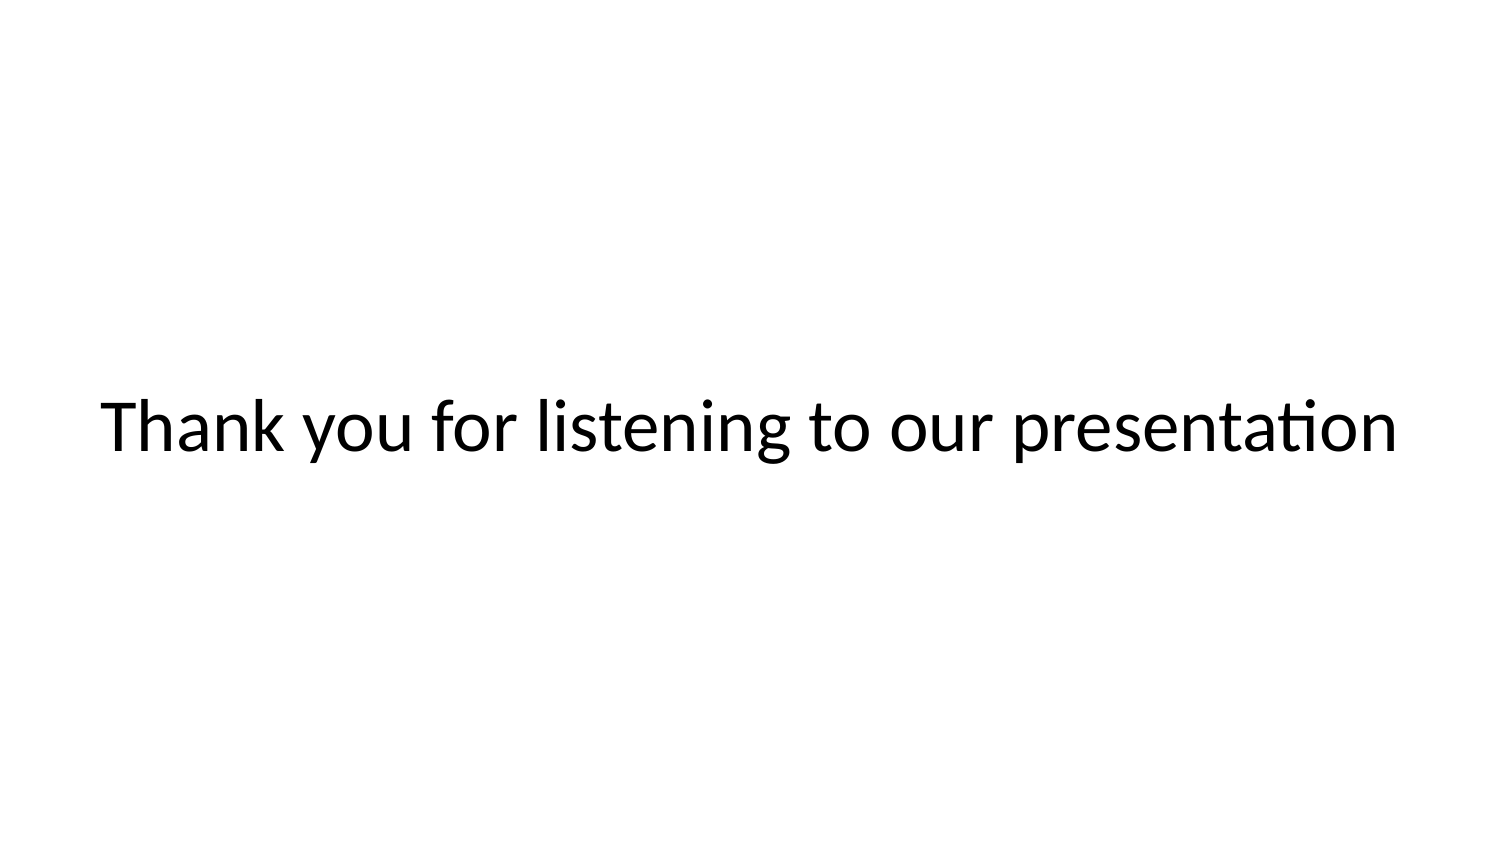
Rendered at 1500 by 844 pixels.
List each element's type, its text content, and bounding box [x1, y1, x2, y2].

title Thank you for listening to our presentation [51, 352, 1449, 491]
